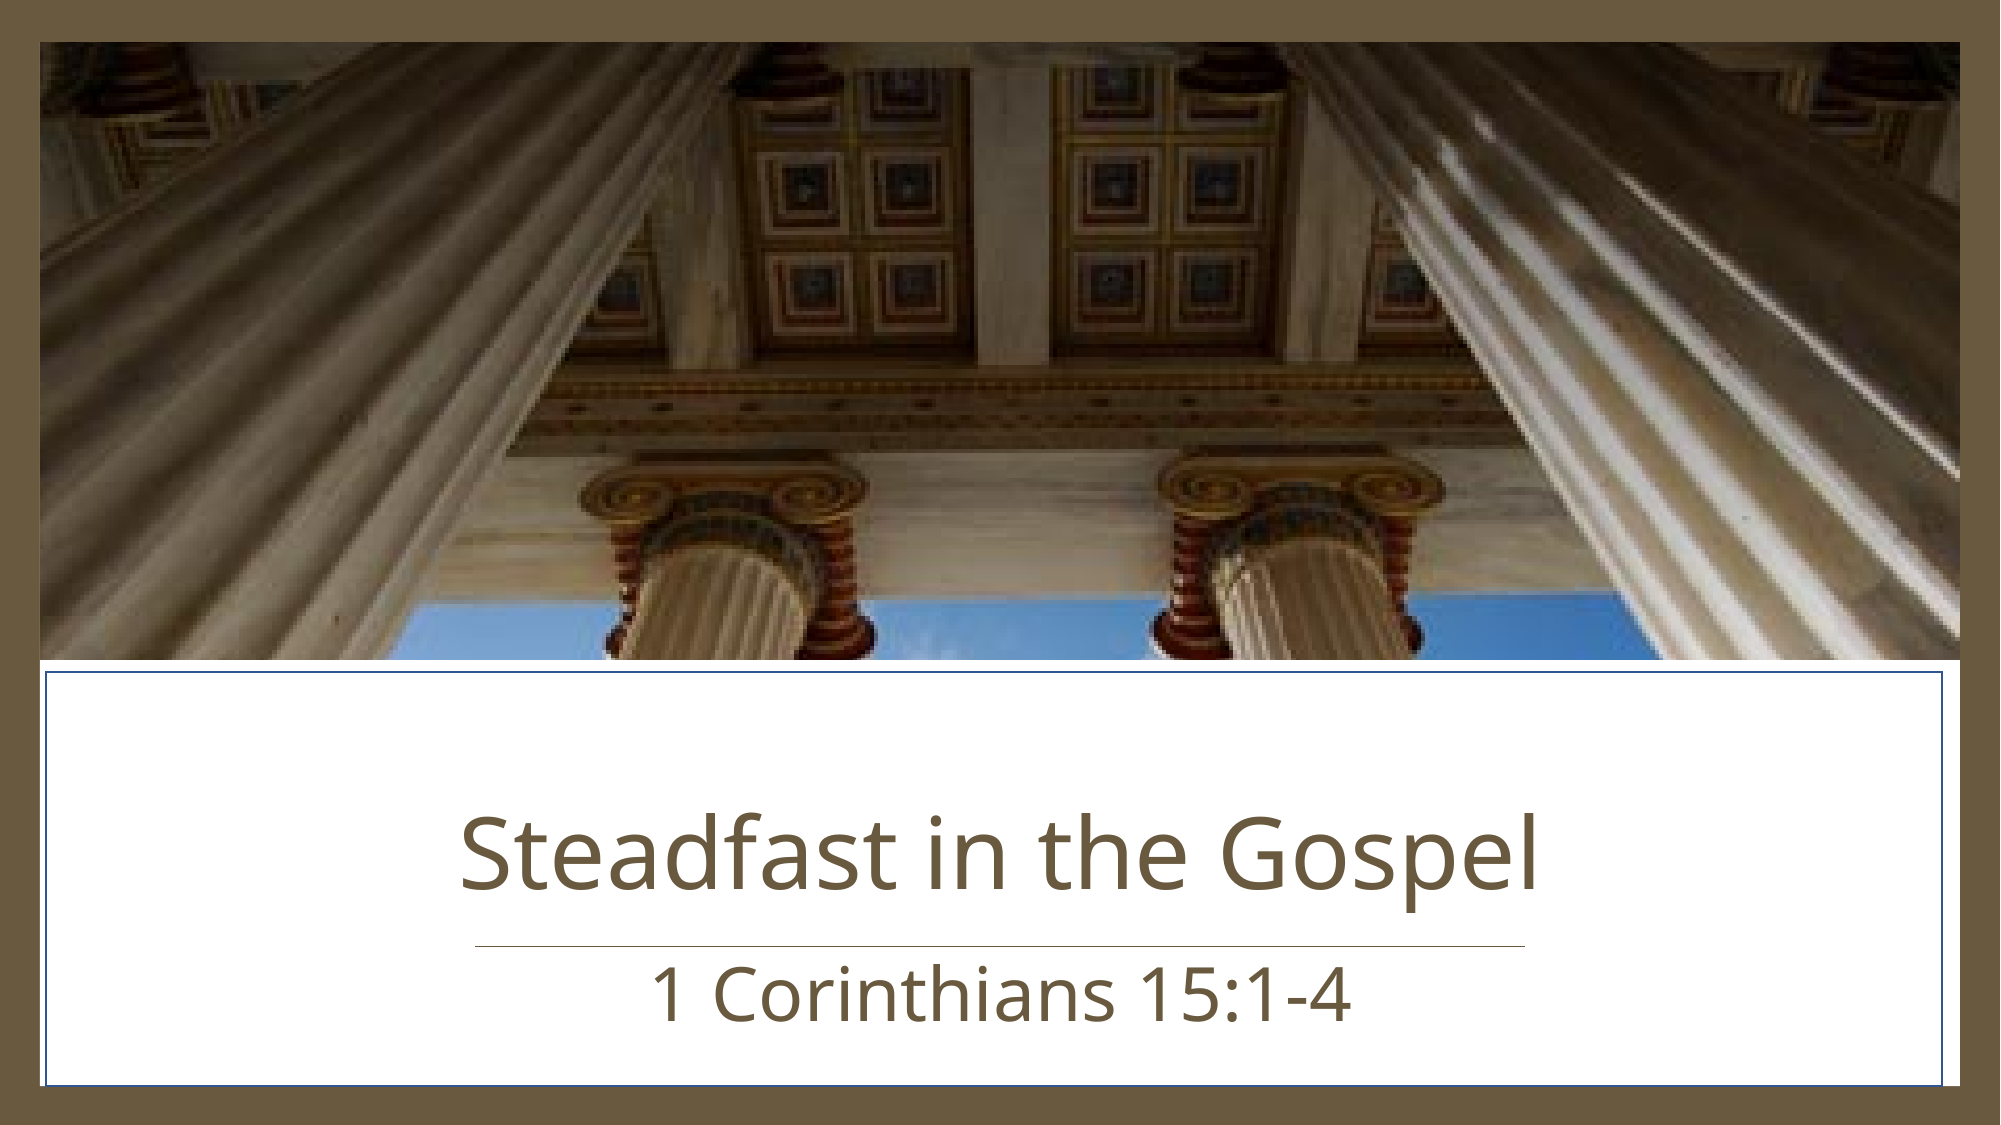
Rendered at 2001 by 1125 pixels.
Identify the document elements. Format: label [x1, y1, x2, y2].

text_box [39, 41, 1961, 1087]
picture [39, 42, 1960, 660]
text_box [45, 671, 1943, 1087]
text_box [0, 0, 2000, 1125]
